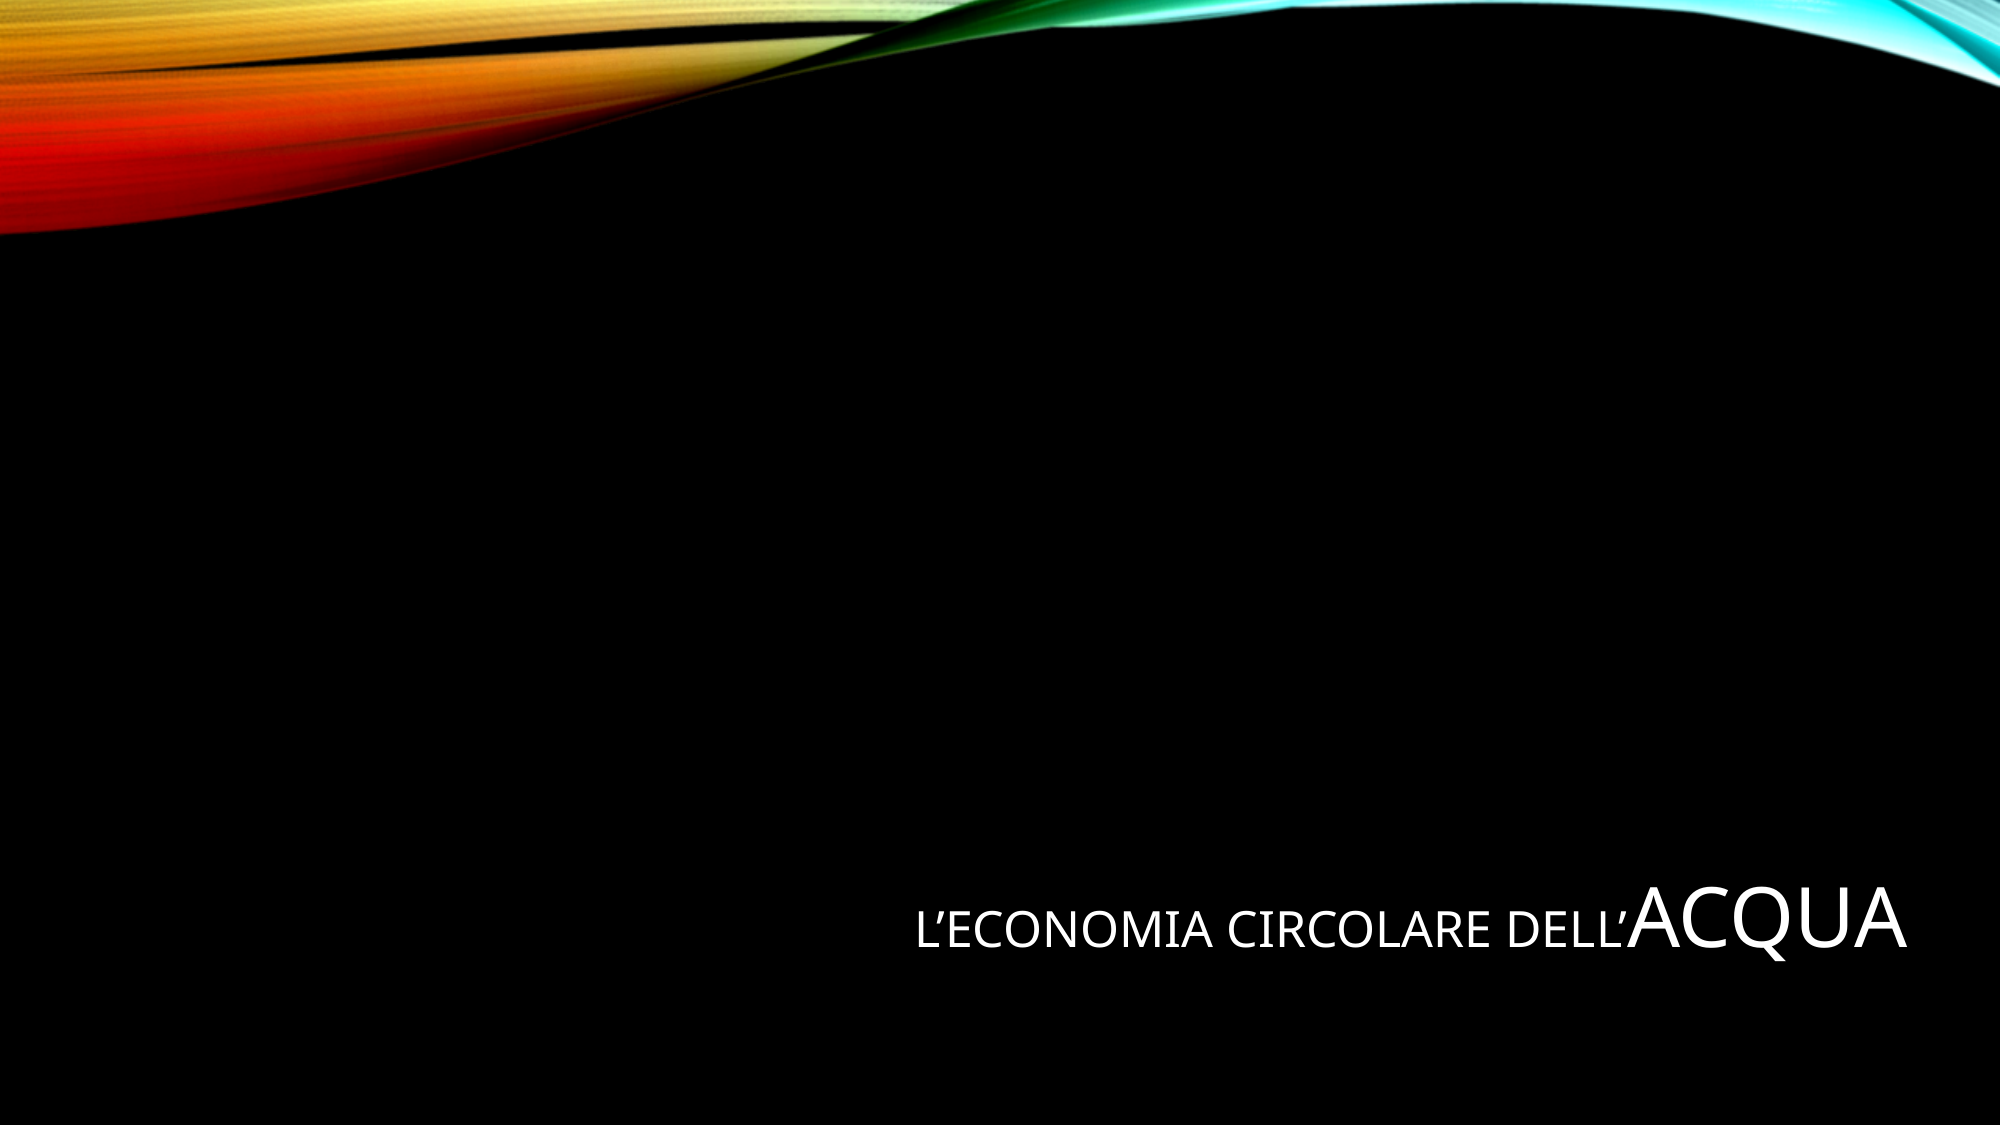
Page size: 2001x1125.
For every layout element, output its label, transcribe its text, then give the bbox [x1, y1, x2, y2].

picture [0, 0, 2000, 237]
title L’economia circolare dell’ACQUA [510, 814, 1923, 1027]
